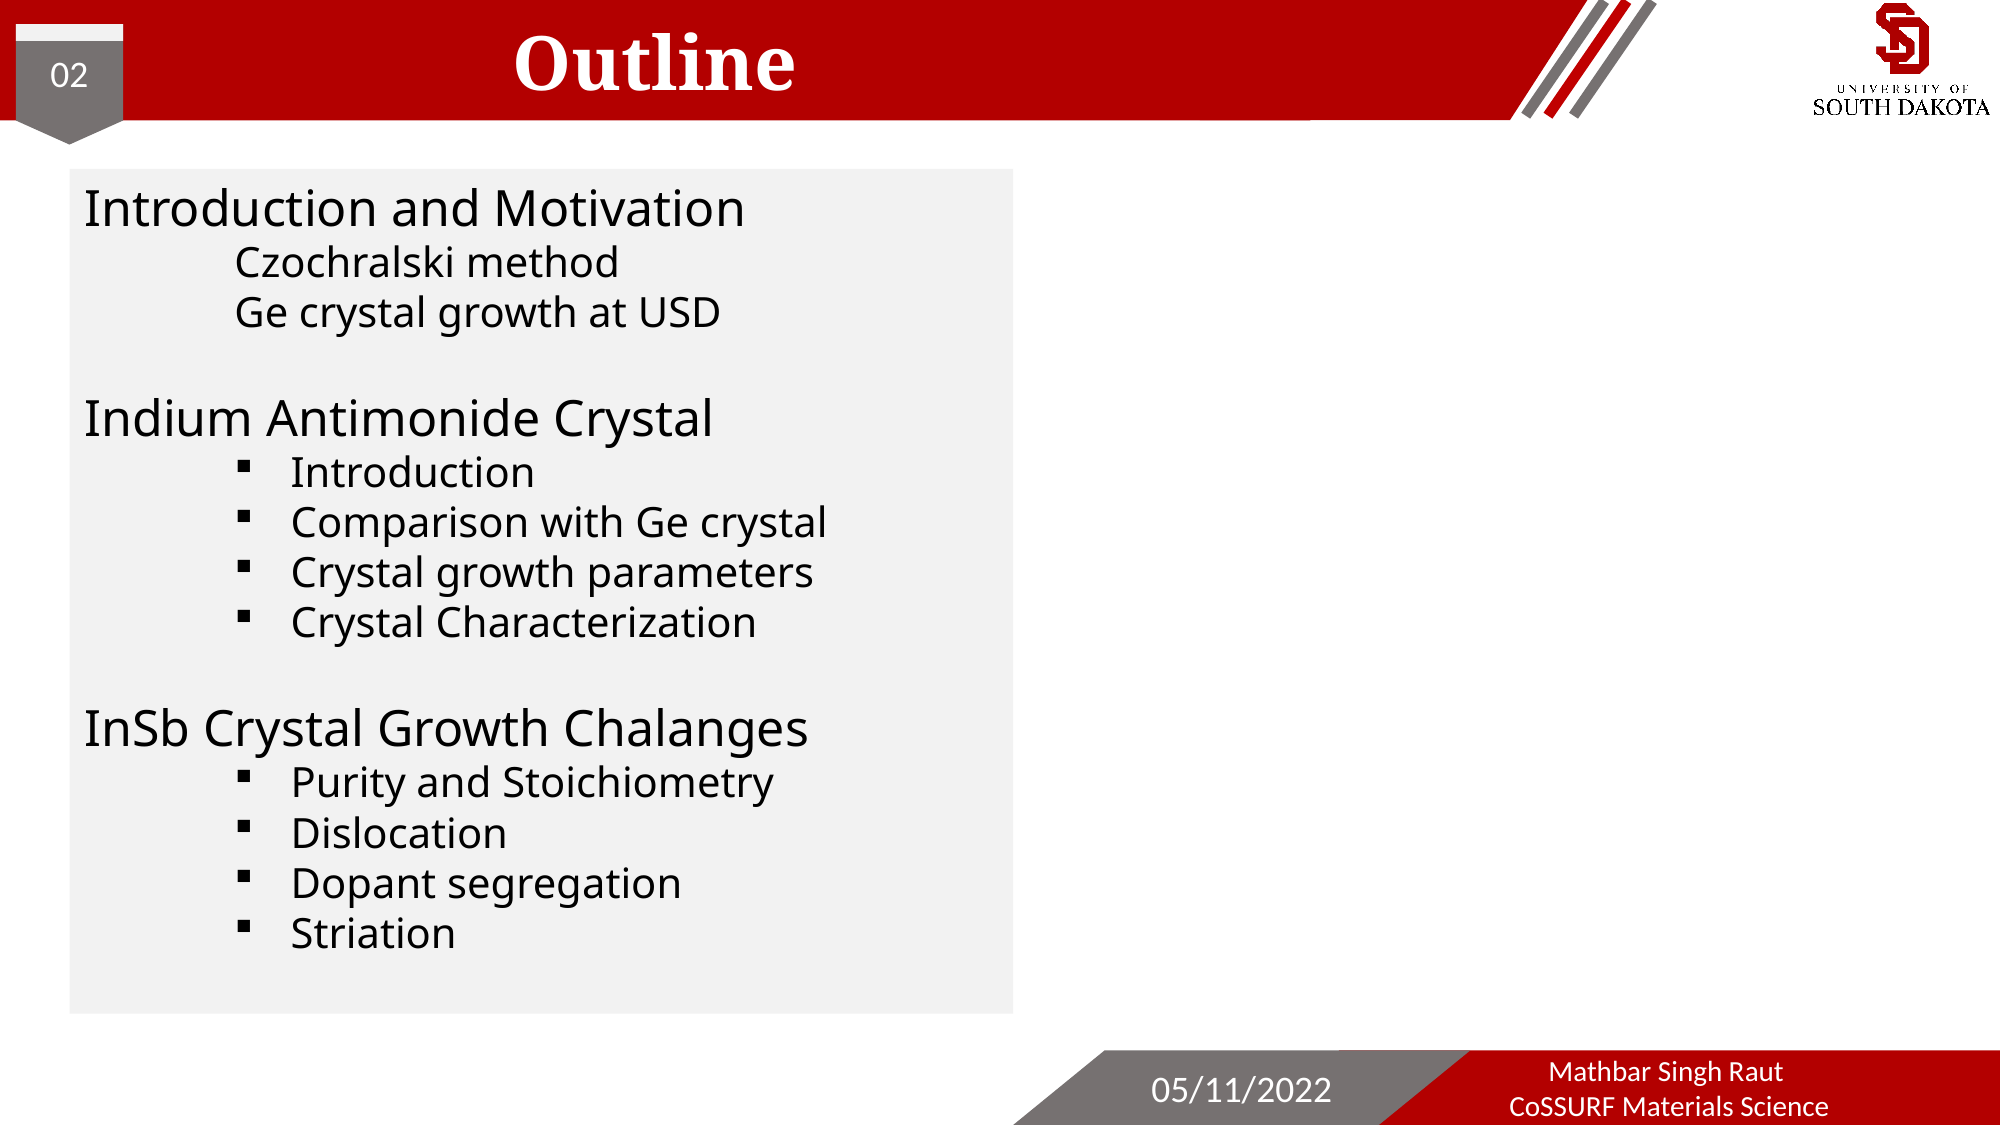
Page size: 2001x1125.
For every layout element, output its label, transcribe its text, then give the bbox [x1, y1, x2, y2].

text_box [1519, 0, 1611, 121]
text_box [1198, 0, 1589, 122]
text_box [15, 24, 124, 41]
text_box [1567, 0, 1659, 121]
picture [1814, 3, 1990, 115]
text_box Outline [0, 0, 1275, 121]
text_box [1542, 0, 1633, 121]
text_box Introduction and Motivation Czochralski method Ge crystal growth at USD Indium Antimonide Crystal Introduction Comparison with Ge crystal Crystal growth parameters Crystal Characterization InSb Crystal Growth Chalanges Purity and Stoichiometry Dislocation Dopant segregation Striation [69, 168, 1014, 1014]
text_box 05/11/2022 [1011, 1049, 1474, 1125]
text_box 02 [14, 23, 125, 146]
text_box Mathbar Singh Raut CoSSURF Materials Science [1382, 1049, 2000, 1125]
